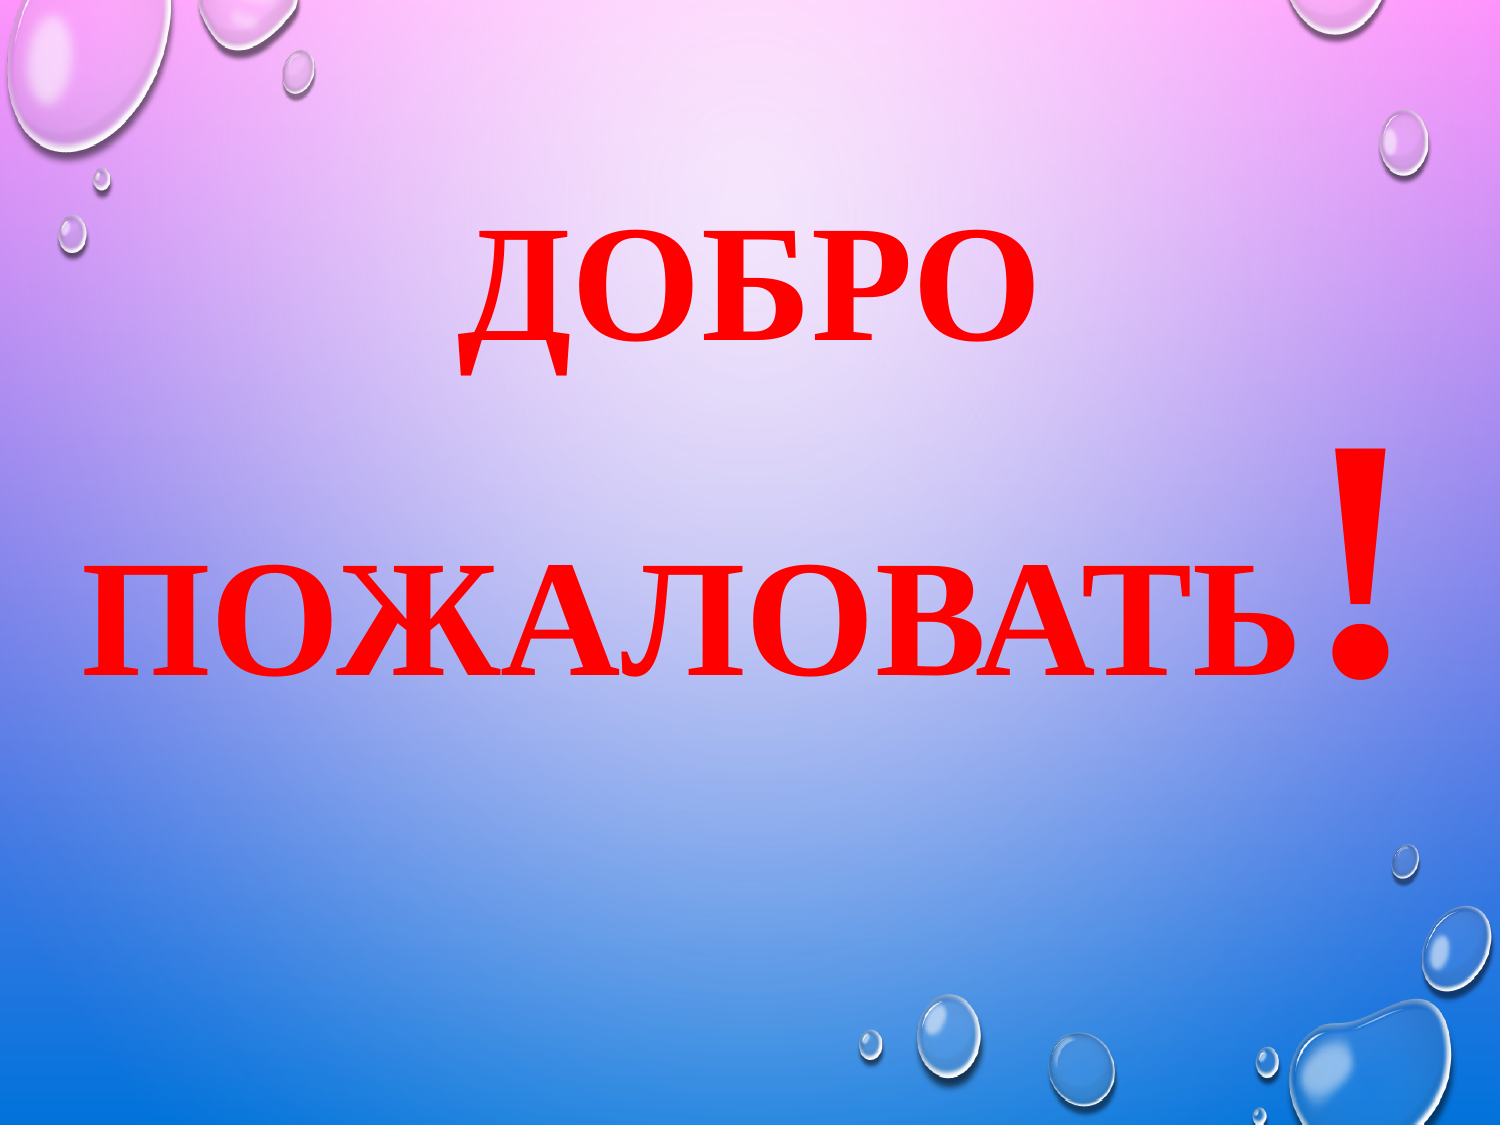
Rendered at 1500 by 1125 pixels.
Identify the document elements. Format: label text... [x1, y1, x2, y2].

picture [0, 0, 1500, 101]
picture [0, 846, 1500, 1125]
title ДОБРО ПОЖАЛОВАТЬ! [0, 101, 1500, 846]
